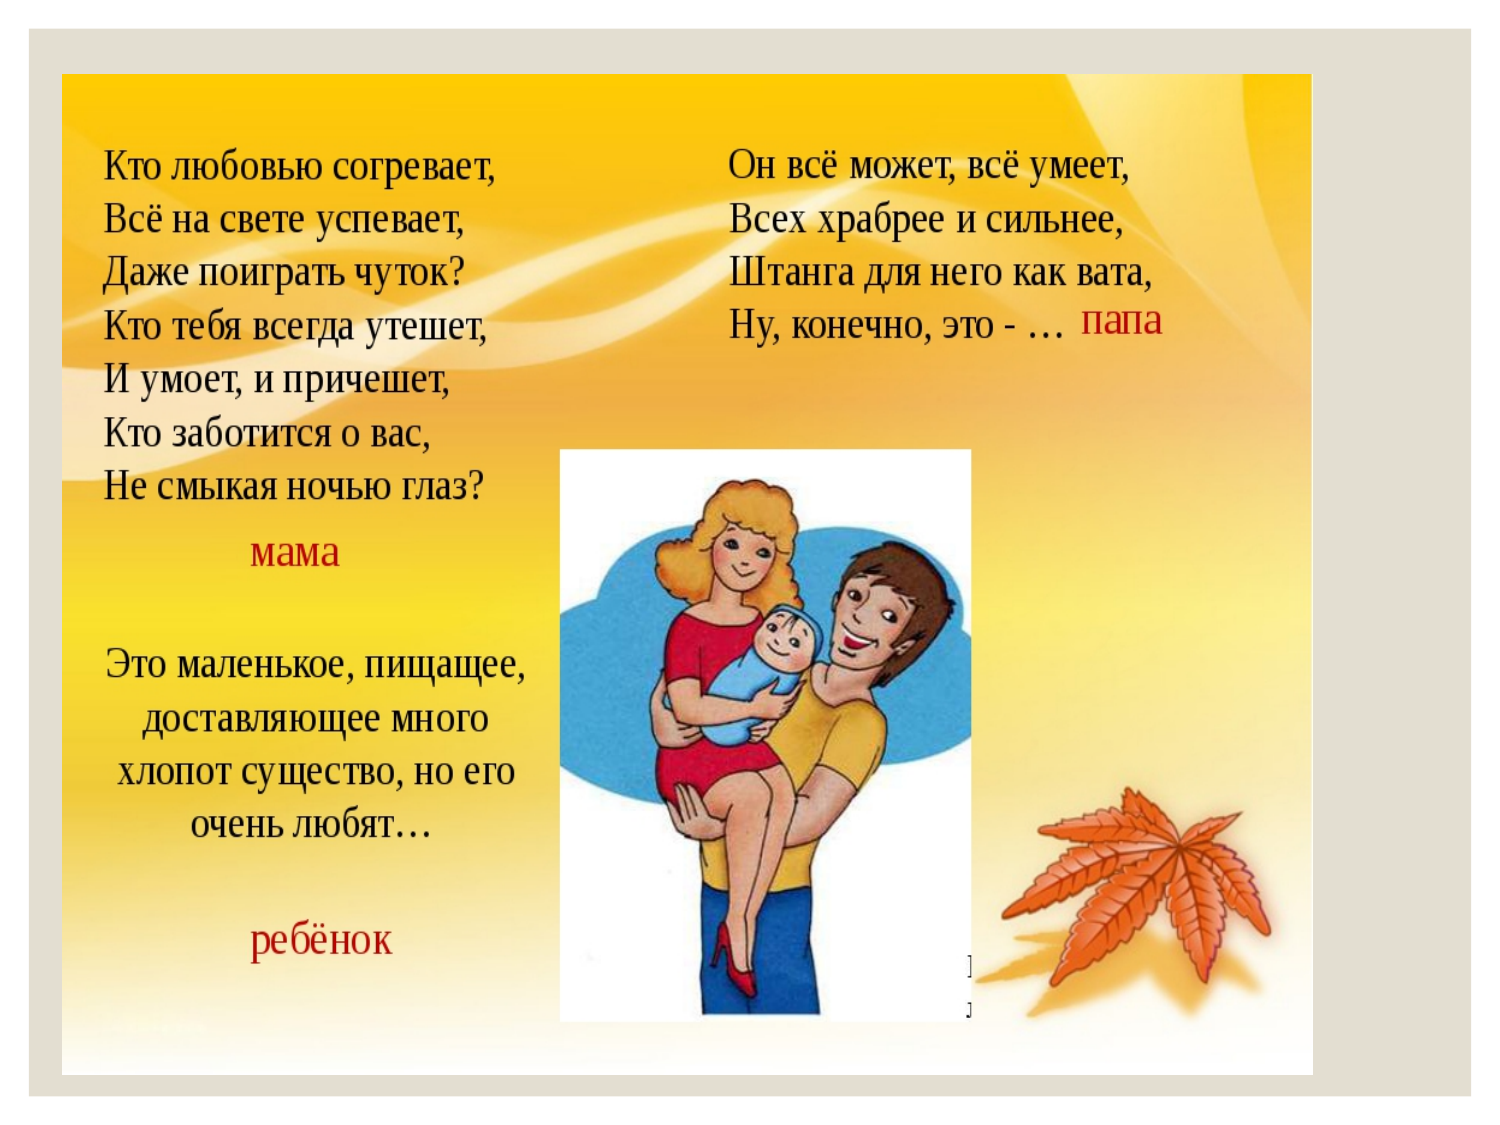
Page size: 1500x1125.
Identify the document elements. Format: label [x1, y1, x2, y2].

picture [62, 74, 1313, 1075]
